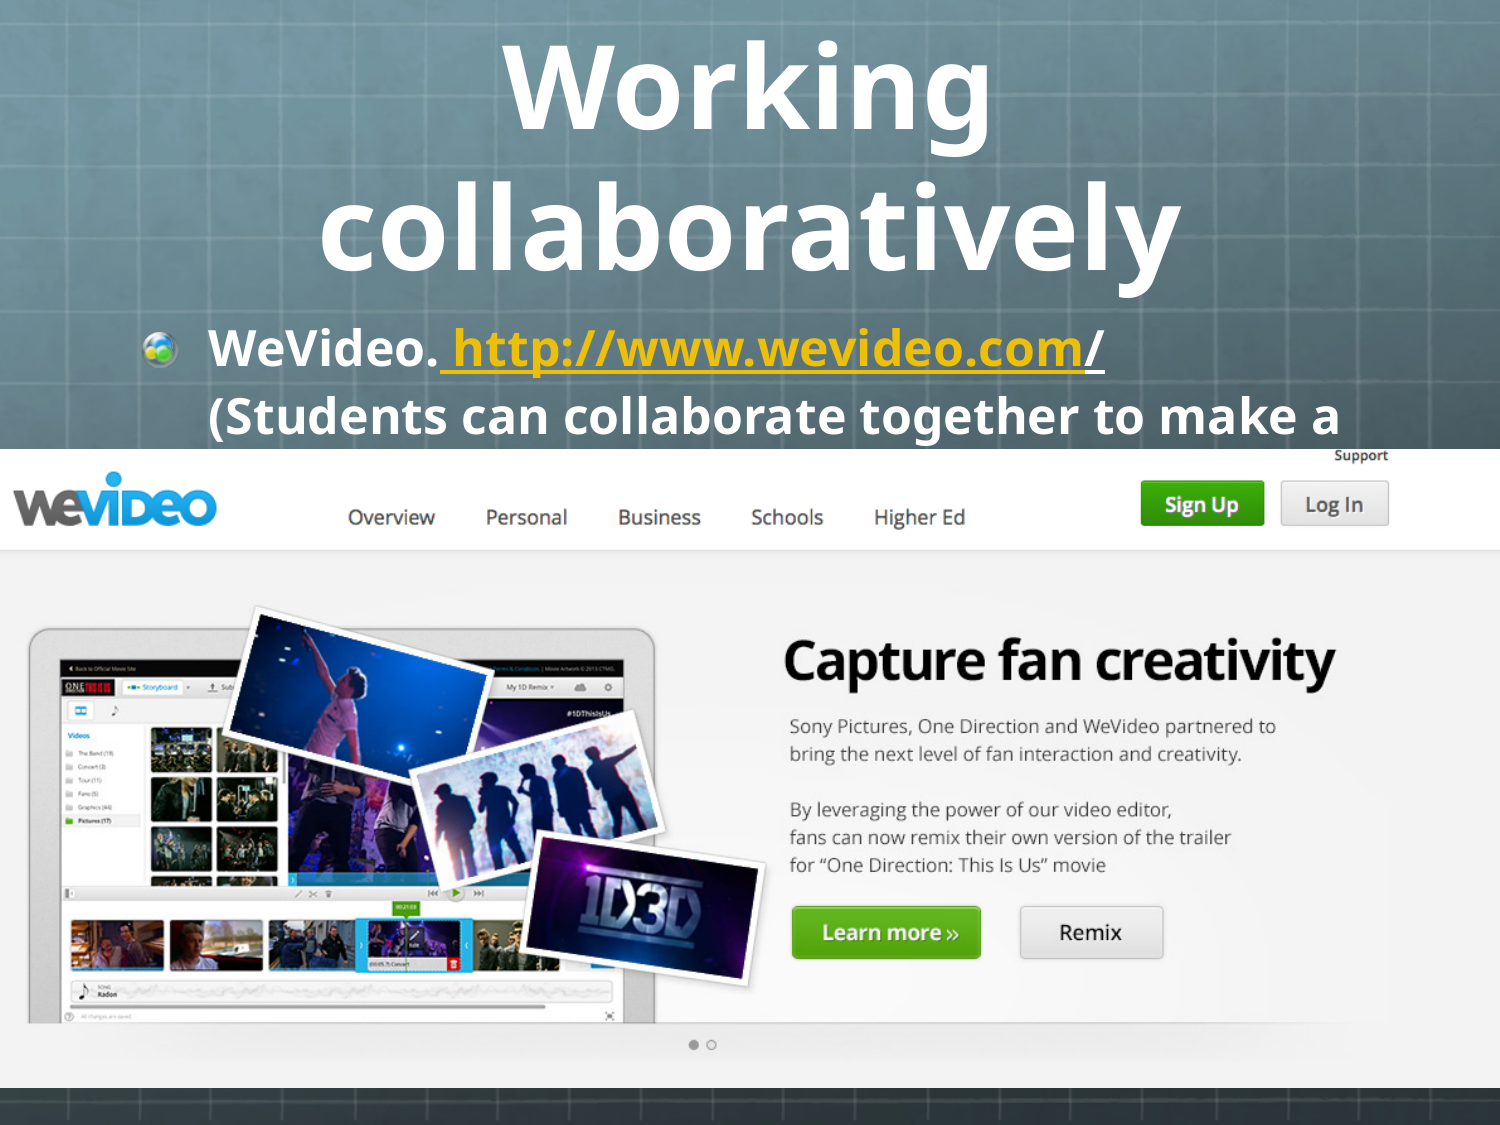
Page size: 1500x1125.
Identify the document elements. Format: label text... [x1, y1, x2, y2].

list WeVideo. http://www.wevideo.com/ (Students can collaborate together to make a documentary) Free/$ [127, 308, 1372, 428]
picture [0, 0, 1500, 1125]
title Working collaboratively [127, 17, 1372, 289]
